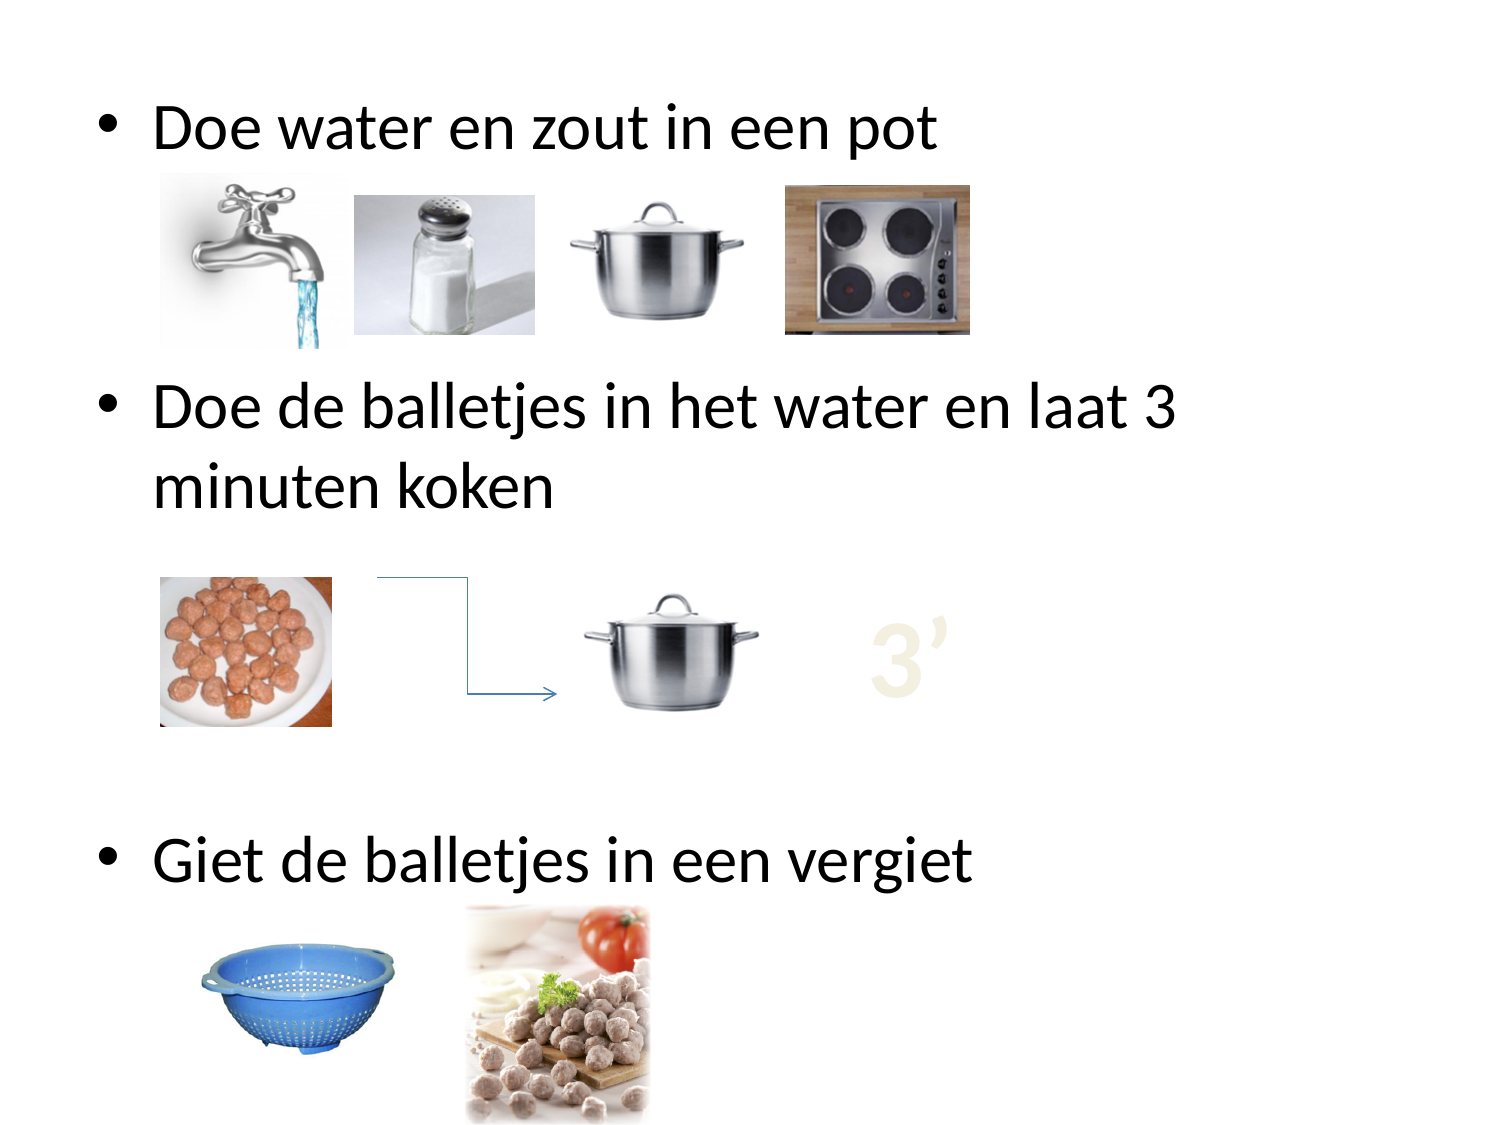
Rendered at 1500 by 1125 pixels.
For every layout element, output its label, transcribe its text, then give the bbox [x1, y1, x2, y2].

list Doe water en zout in een pot Doe de balletjes in het water en laat 3 minuten koken Giet de balletjes in een vergiet [81, 74, 1432, 1059]
text_box 3’ [852, 577, 969, 728]
picture [160, 173, 349, 350]
picture [572, 552, 771, 752]
picture [558, 161, 756, 360]
picture [160, 577, 332, 727]
picture [785, 185, 970, 335]
picture [194, 915, 402, 1069]
picture [353, 194, 535, 335]
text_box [377, 577, 558, 695]
picture [464, 903, 651, 1125]
